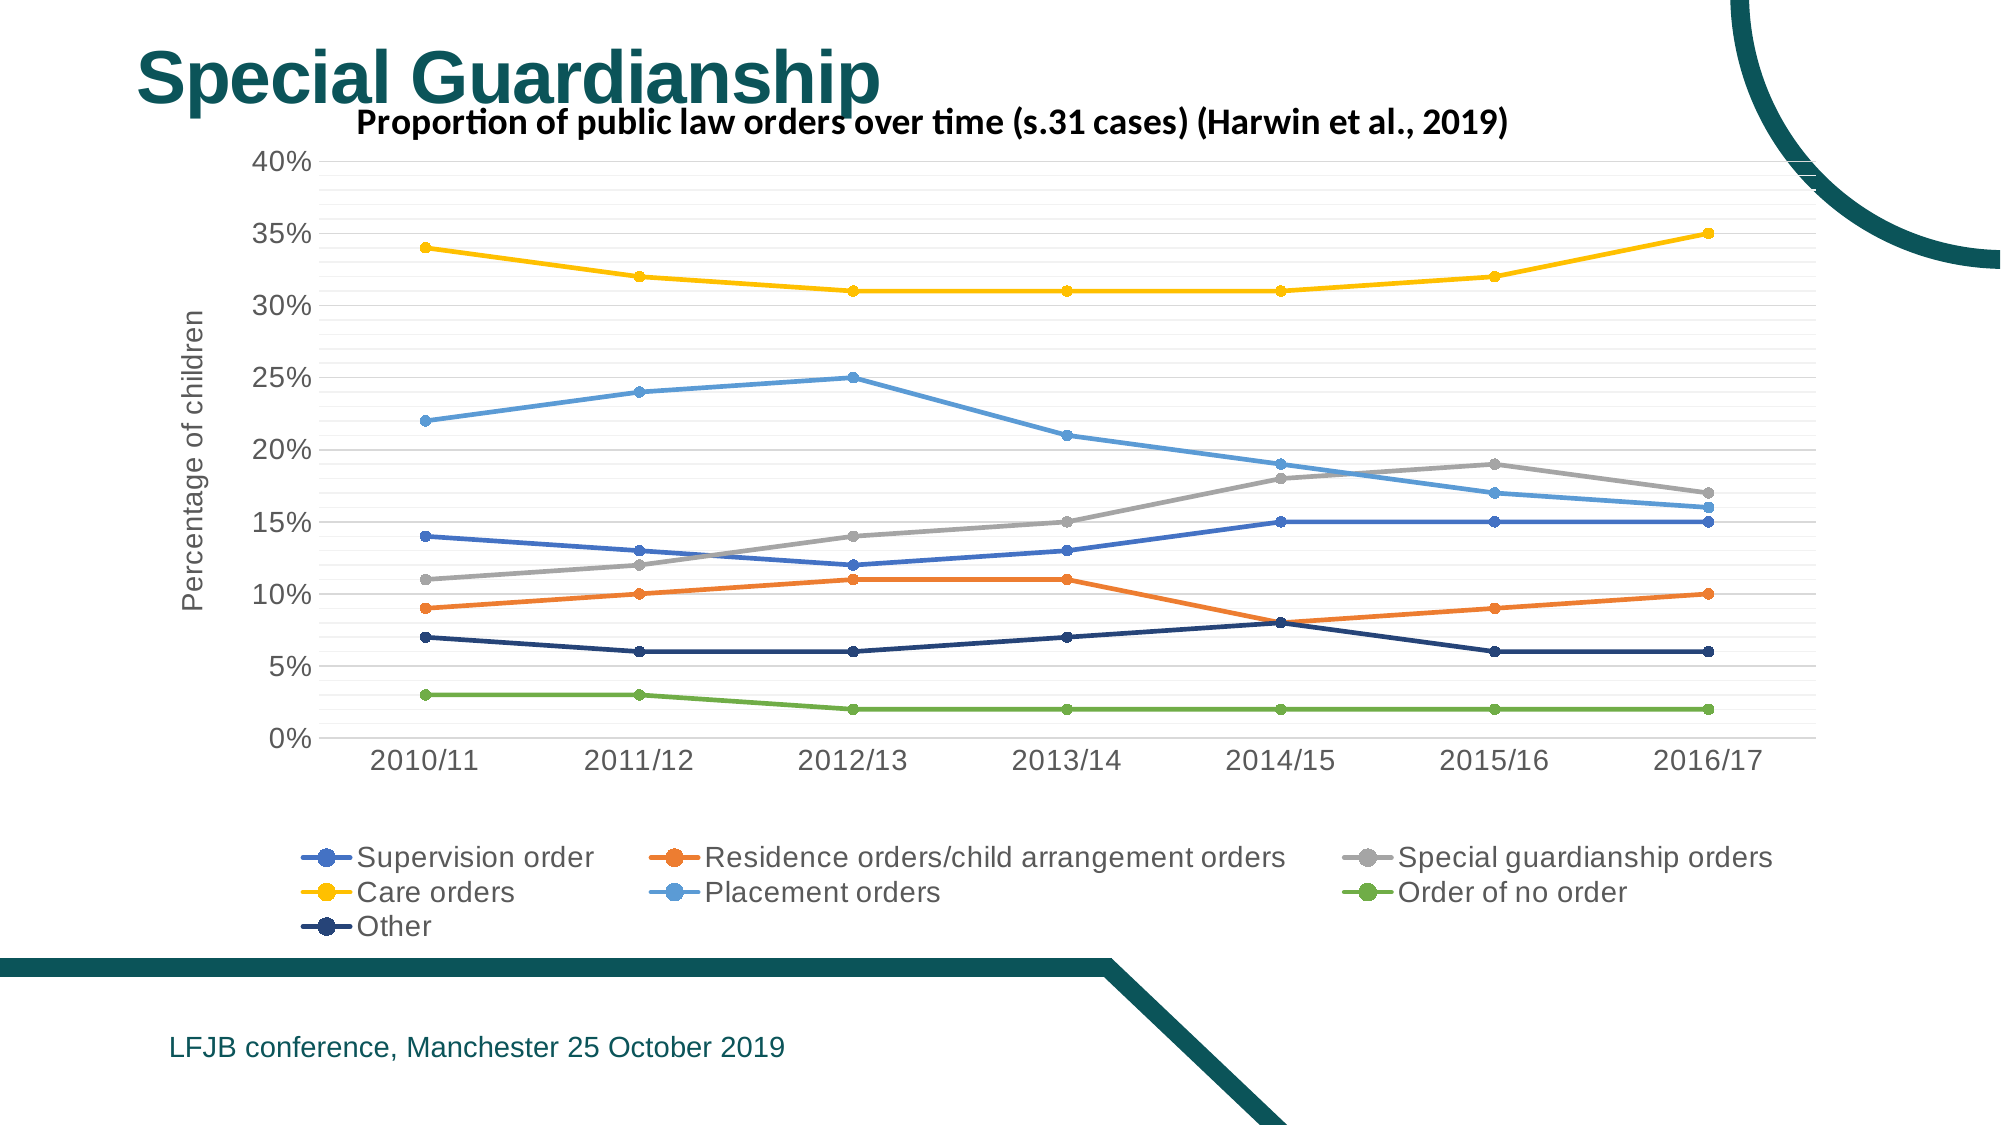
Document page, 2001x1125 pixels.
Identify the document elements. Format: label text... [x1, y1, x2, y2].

chart [137, 38, 1863, 1082]
title Special Guardianship [121, 30, 1708, 153]
